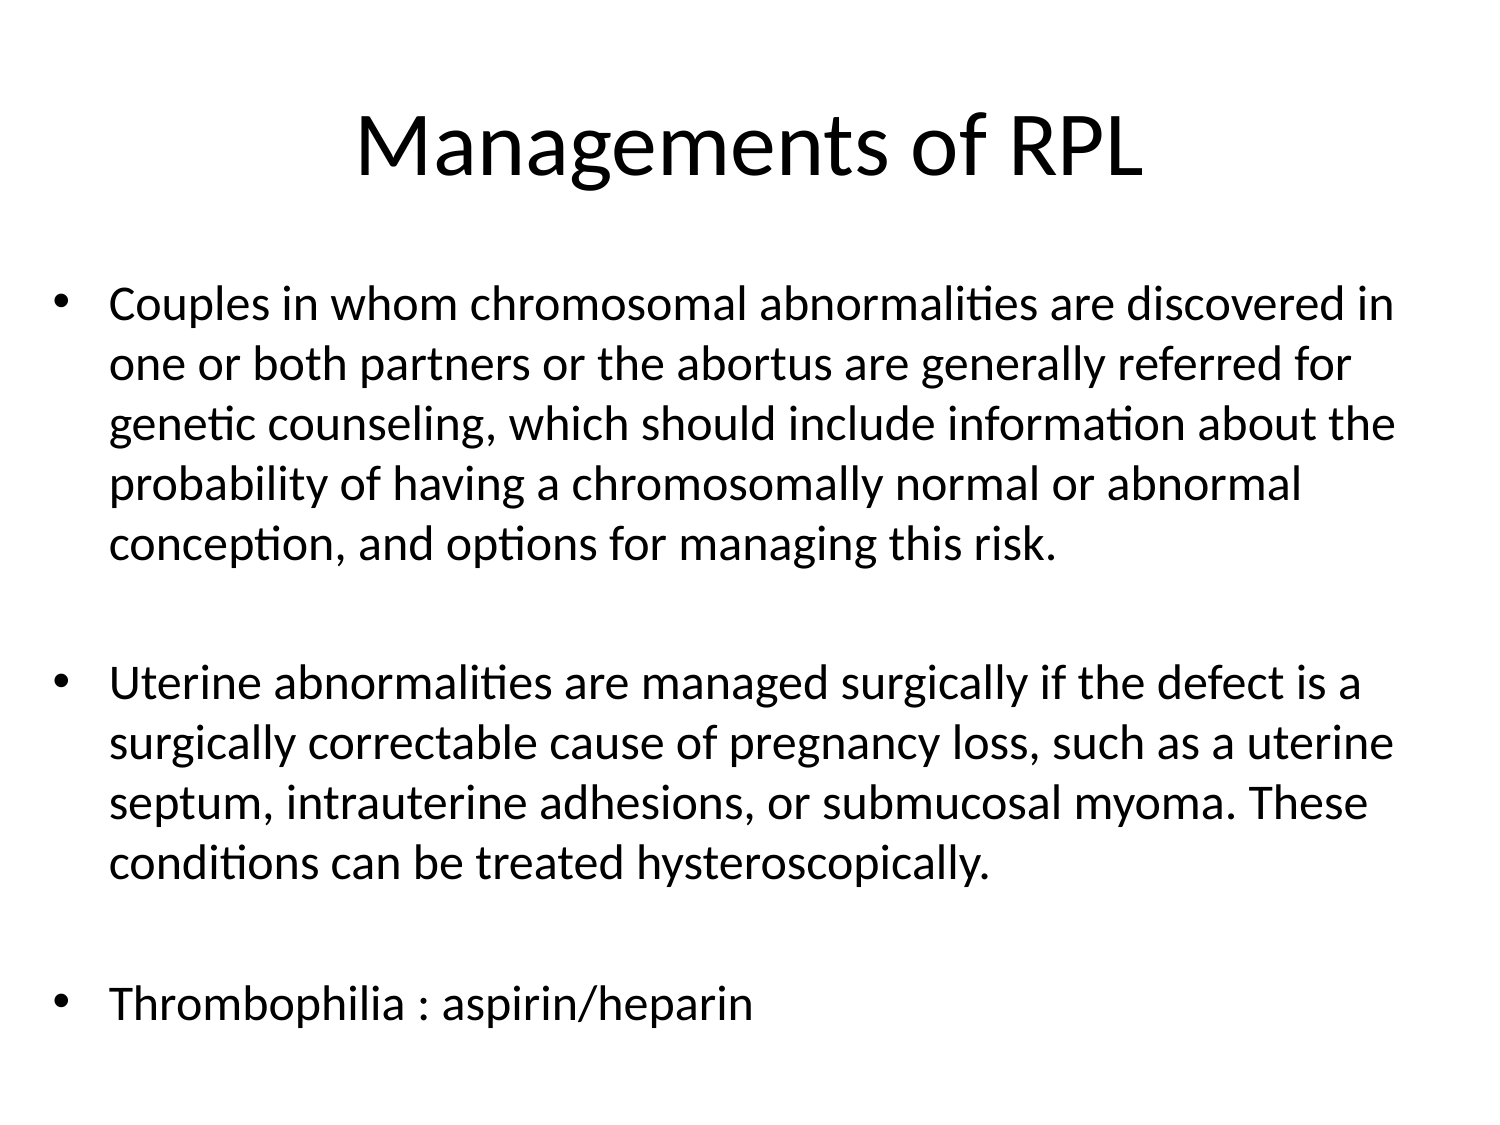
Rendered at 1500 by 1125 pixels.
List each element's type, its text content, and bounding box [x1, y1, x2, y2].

title Managements of RPL [75, 45, 1425, 233]
list Couples in whom chromosomal abnormalities are discovered in one or both partners or the abortus are generally referred for genetic counseling, which should include information about the probability of having a chromosomally normal or abnormal conception, and options for managing this risk. Uterine abnormalities are managed surgically if the defect is a surgically correctable cause of pregnancy loss, such as a uterine septum, intrauterine adhesions, or submucosal myoma. These conditions can be treated hysteroscopically. Thrombophilia : aspirin/heparin [37, 262, 1425, 1088]
